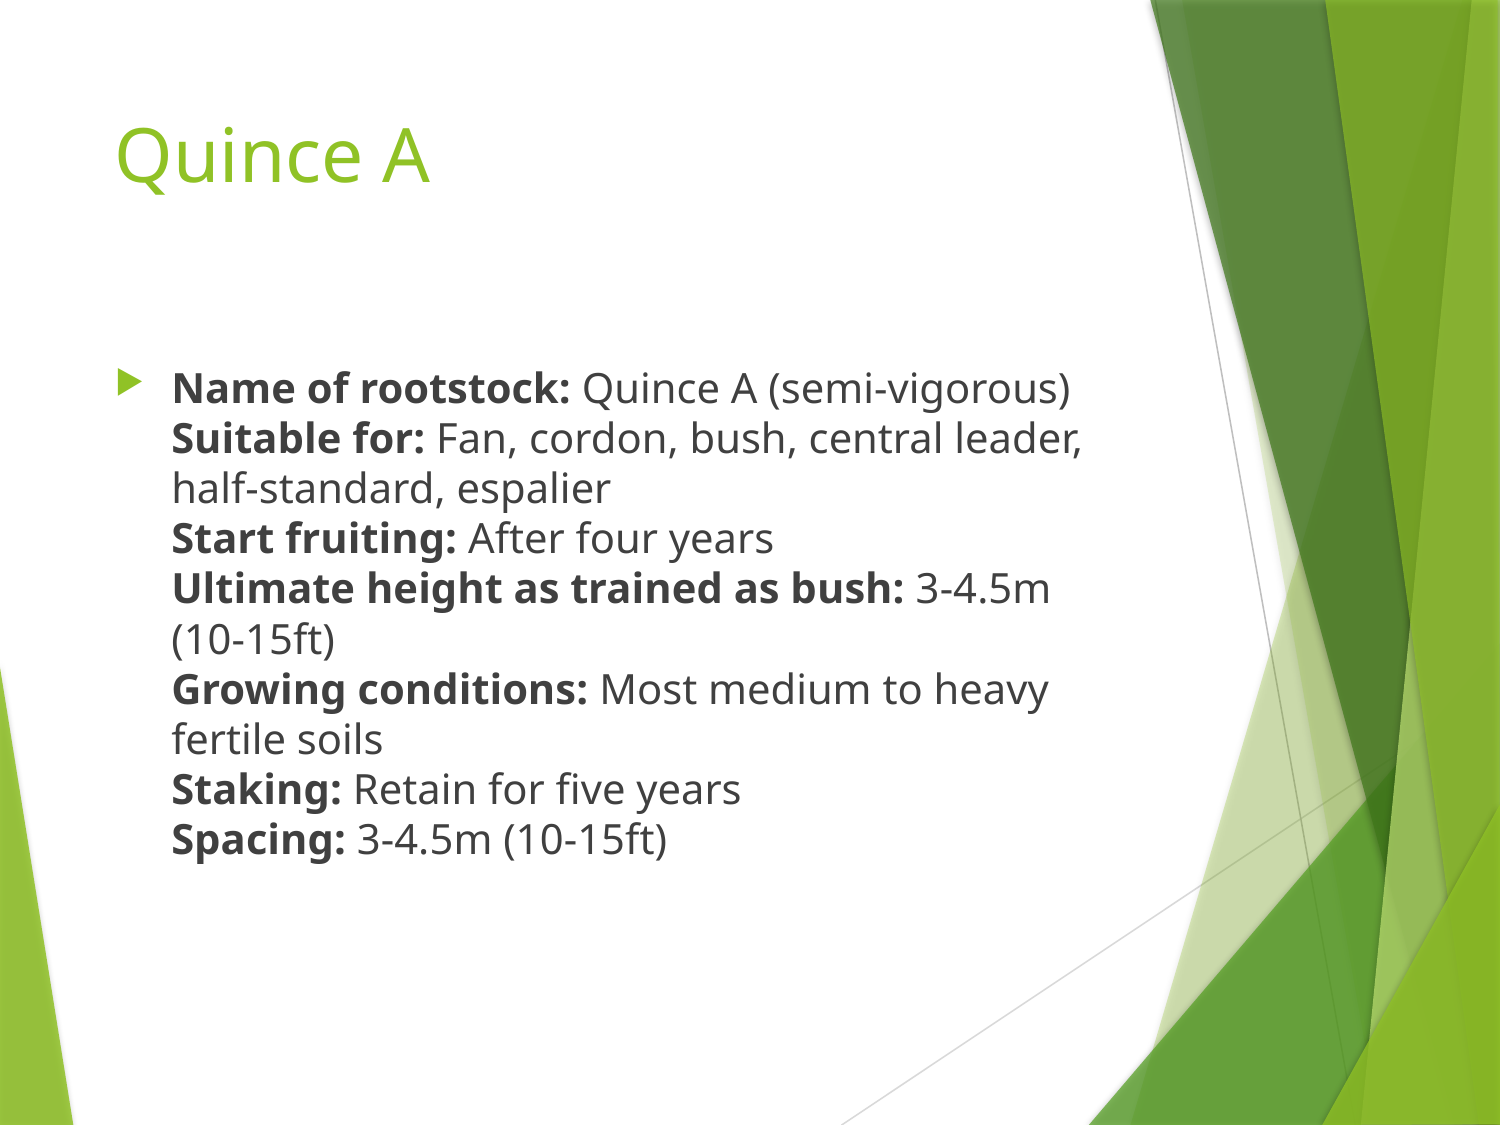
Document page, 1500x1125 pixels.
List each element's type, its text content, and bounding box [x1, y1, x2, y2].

list Name of rootstock: Quince A (semi-vigorous) Suitable for: Fan, cordon, bush, central leader, half-standard, espalier Start fruiting: After four years Ultimate height as trained as bush: 3-4.5m (10-15ft) Growing conditions: Most medium to heavy fertile soils Staking: Retain for five years Spacing: 3-4.5m (10-15ft) [99, 354, 1142, 992]
title Quince A [99, 99, 1142, 317]
